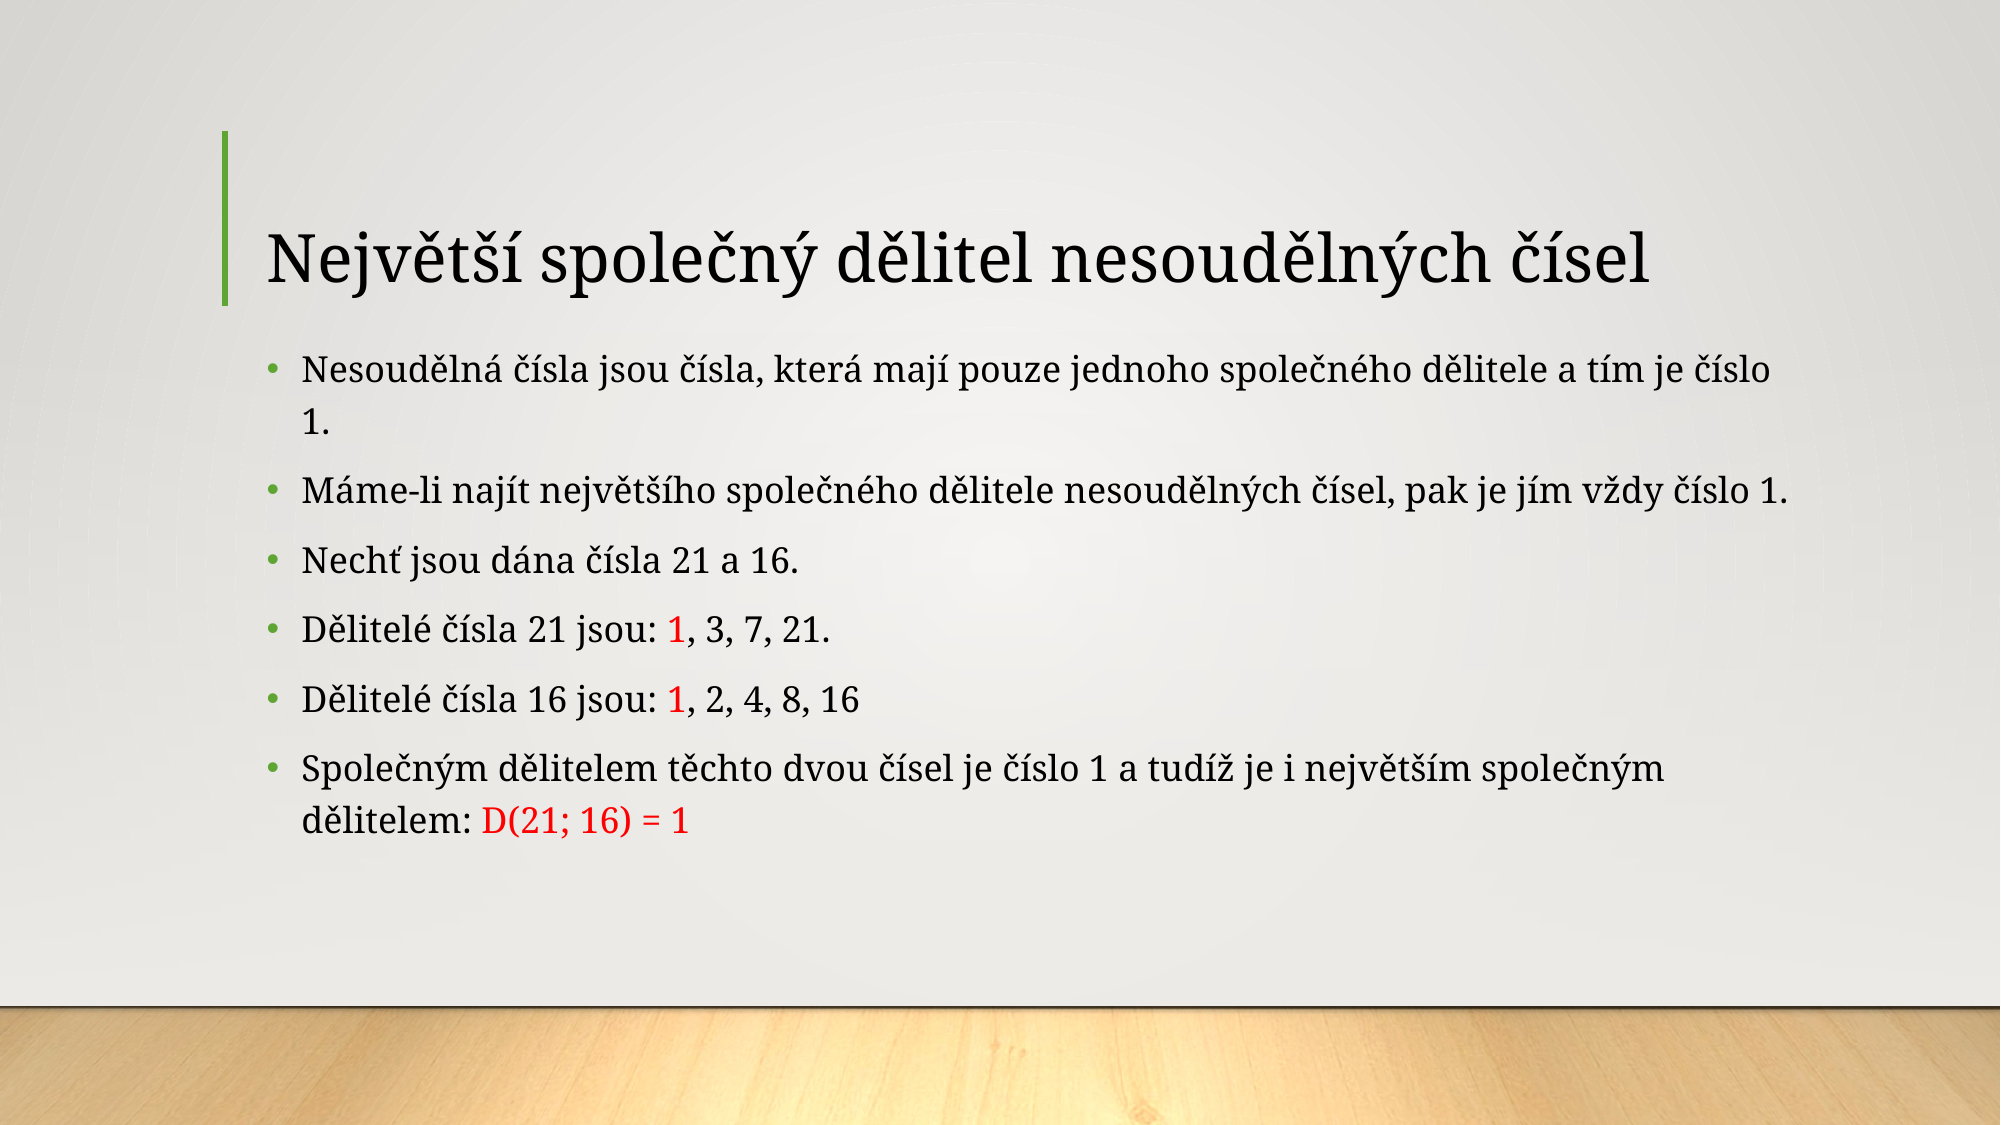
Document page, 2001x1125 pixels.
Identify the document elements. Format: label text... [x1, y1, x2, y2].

picture [0, 1006, 2000, 1125]
title Největší společný dělitel nesoudělných čísel [251, 131, 1814, 305]
list Nesoudělná čísla jsou čísla, která mají pouze jednoho společného dělitele a tím je číslo 1. Máme-li najít největšího společného dělitele nesoudělných čísel, pak je jím vždy číslo 1. Nechť jsou dána čísla 21 a 16. Dělitelé čísla 21 jsou: 1, 3, 7, 21. Dělitelé čísla 16 jsou: 1, 2, 4, 8, 16 Společným dělitelem těchto dvou čísel je číslo 1 a tudíž je i největším společným dělitelem: D(21; 16) = 1 [251, 330, 1814, 897]
